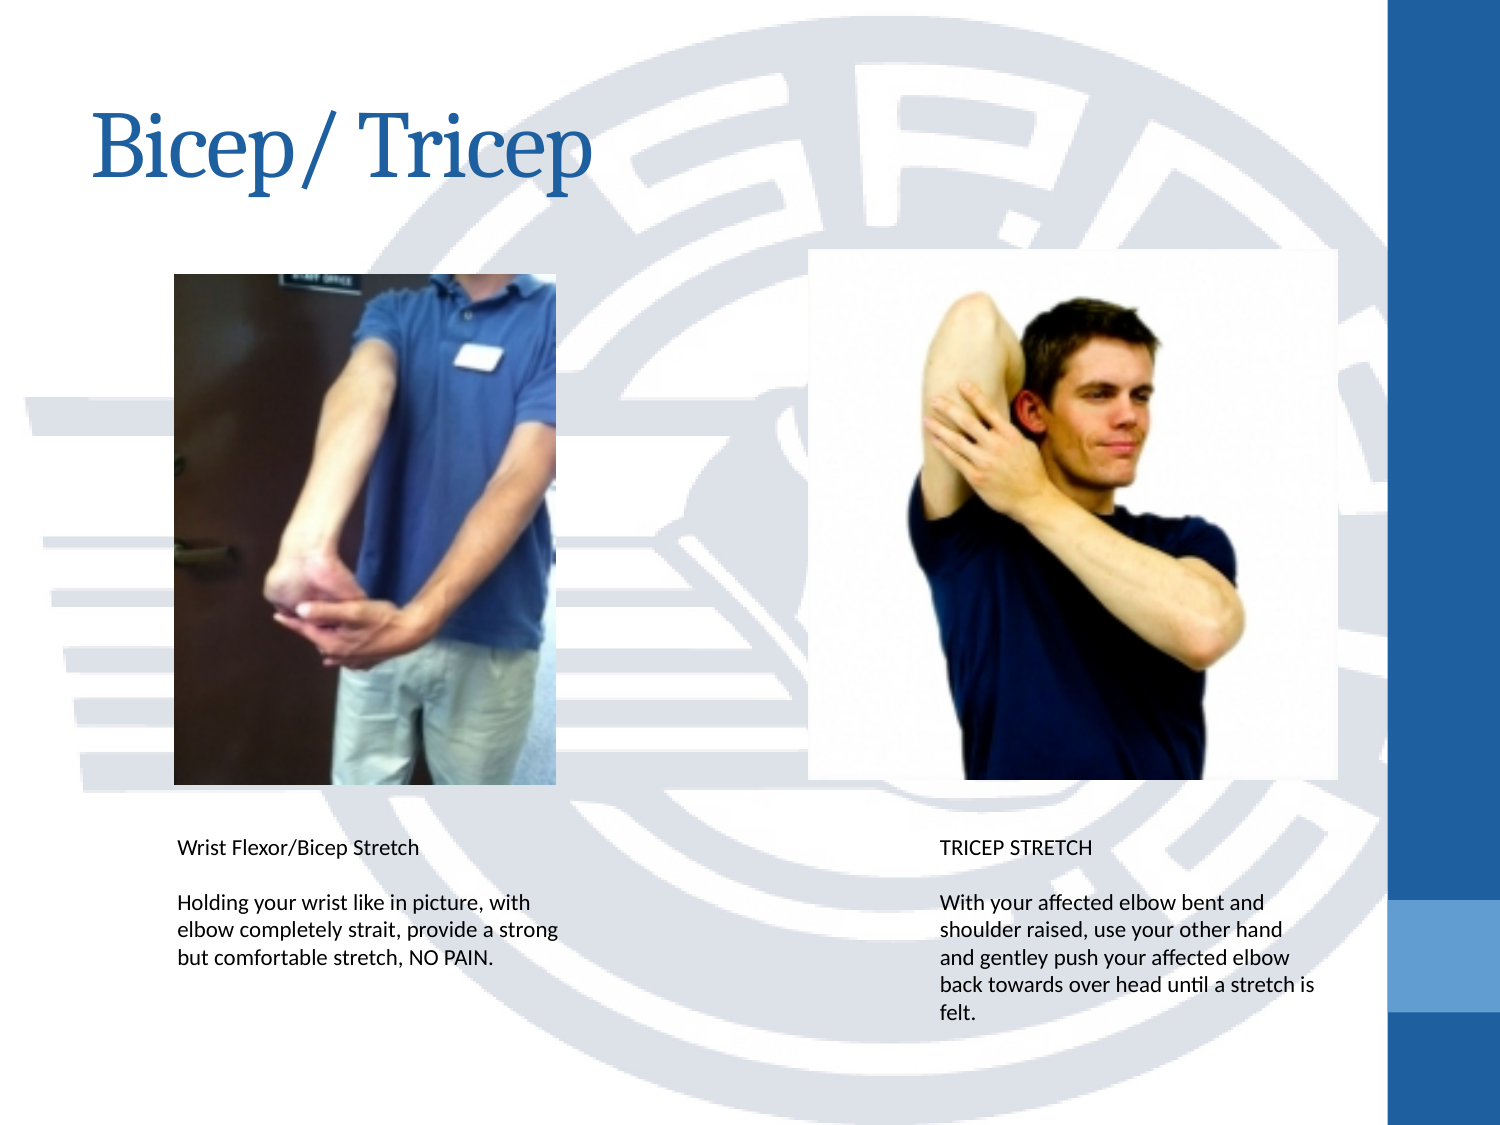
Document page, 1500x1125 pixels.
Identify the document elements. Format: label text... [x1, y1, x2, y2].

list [807, 249, 1339, 780]
text_box Wrist Flexor/Bicep Stretch Holding your wrist like in picture, with elbow completely strait, provide a strong but comfortable stretch, NO PAIN. [162, 825, 575, 978]
title Bicep/ Tricep [75, 45, 1325, 233]
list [174, 274, 556, 785]
text_box TRICEP STRETCH With your affected elbow bent and shoulder raised, use your other hand and gentley push your affected elbow back towards over head until a stretch is felt. [924, 825, 1338, 1032]
